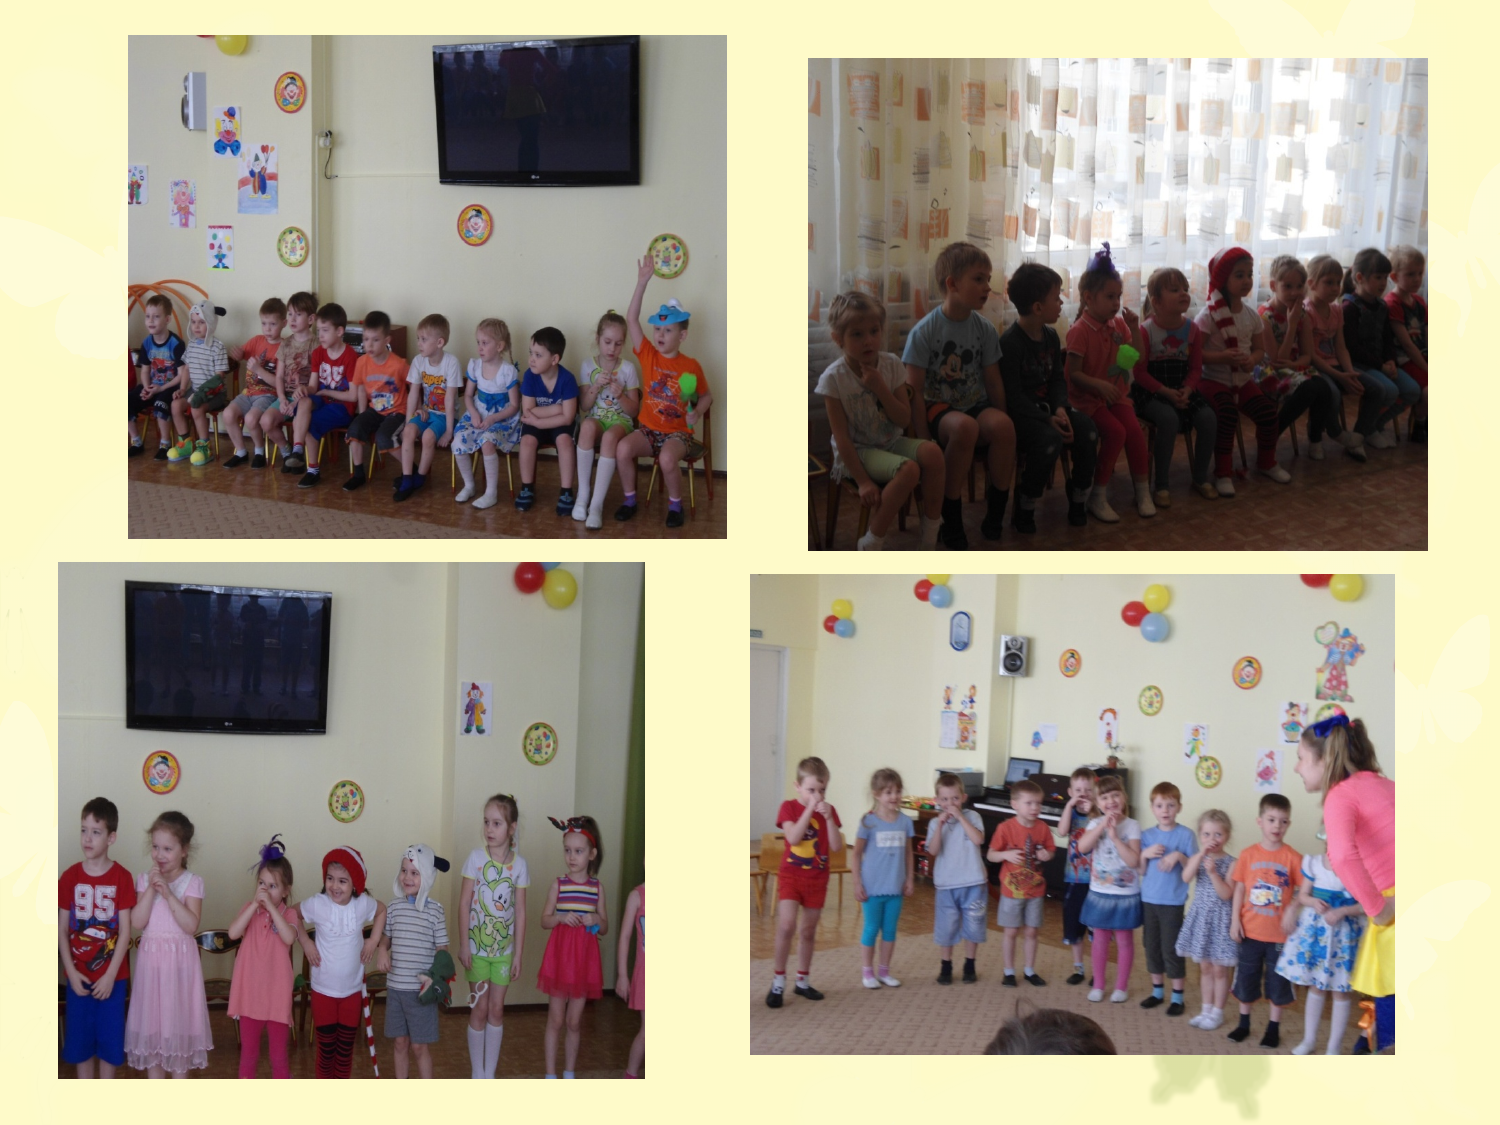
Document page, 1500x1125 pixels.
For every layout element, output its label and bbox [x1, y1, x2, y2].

picture [749, 573, 1395, 1055]
picture [128, 34, 727, 540]
picture [808, 58, 1428, 551]
list [58, 562, 645, 1079]
